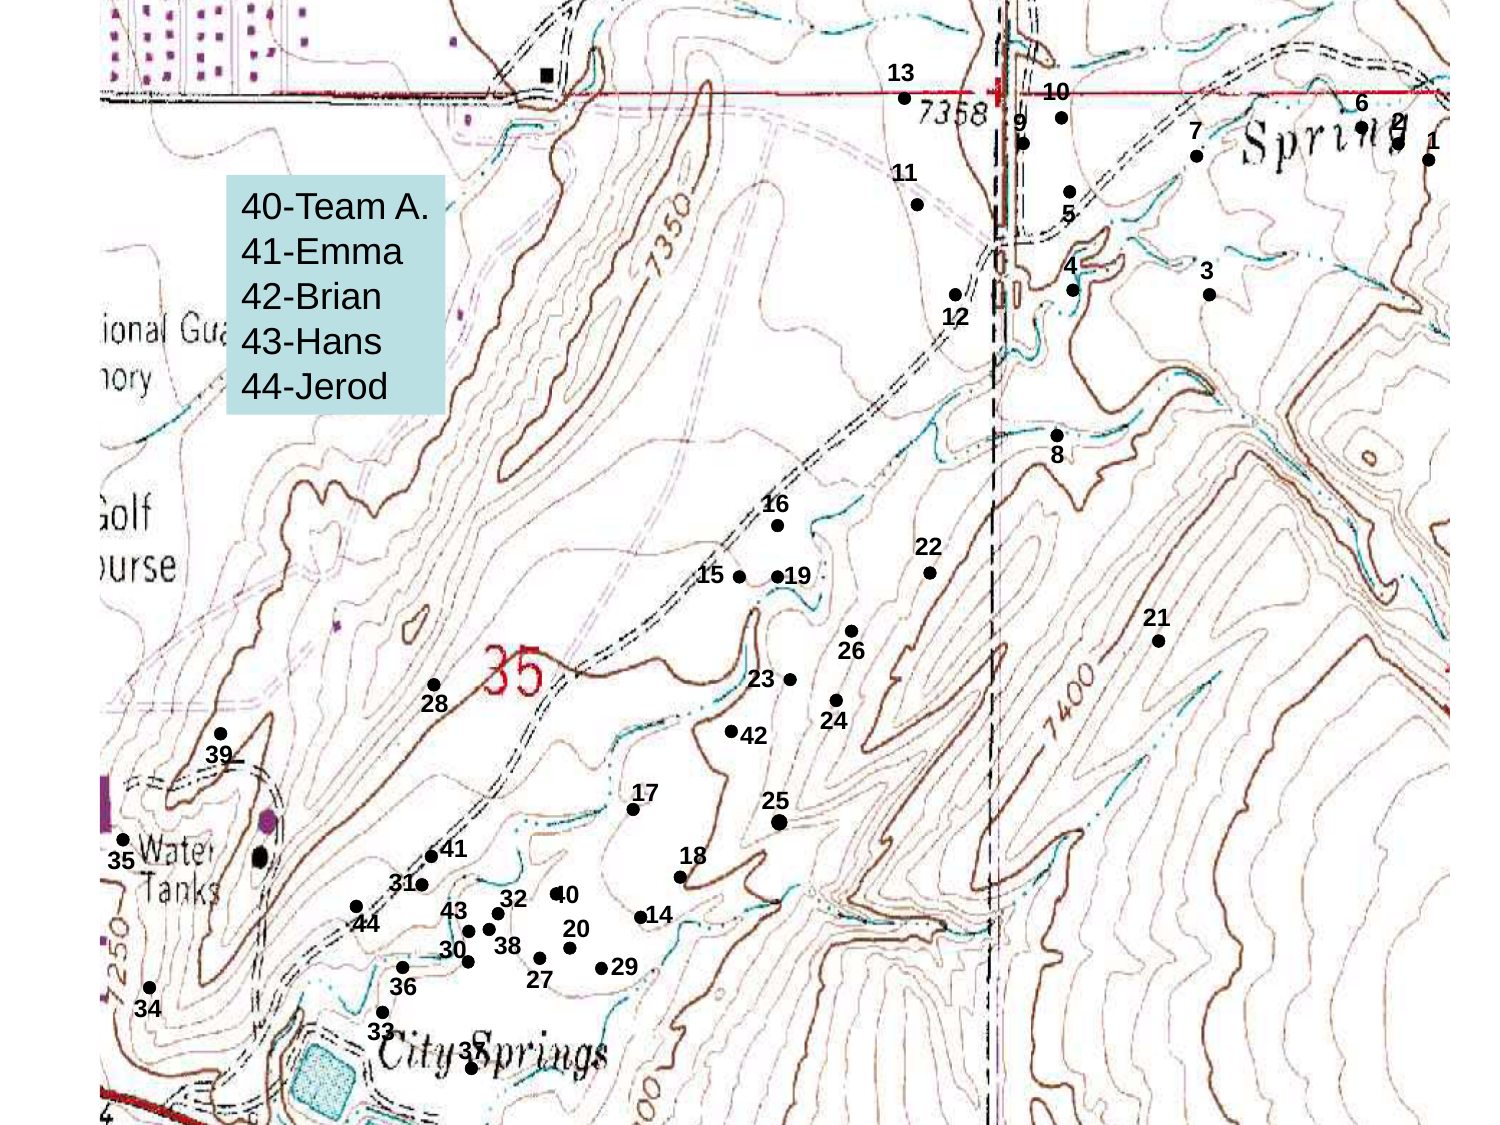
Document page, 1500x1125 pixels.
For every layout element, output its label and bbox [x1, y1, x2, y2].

text_box [99, 0, 1458, 1125]
